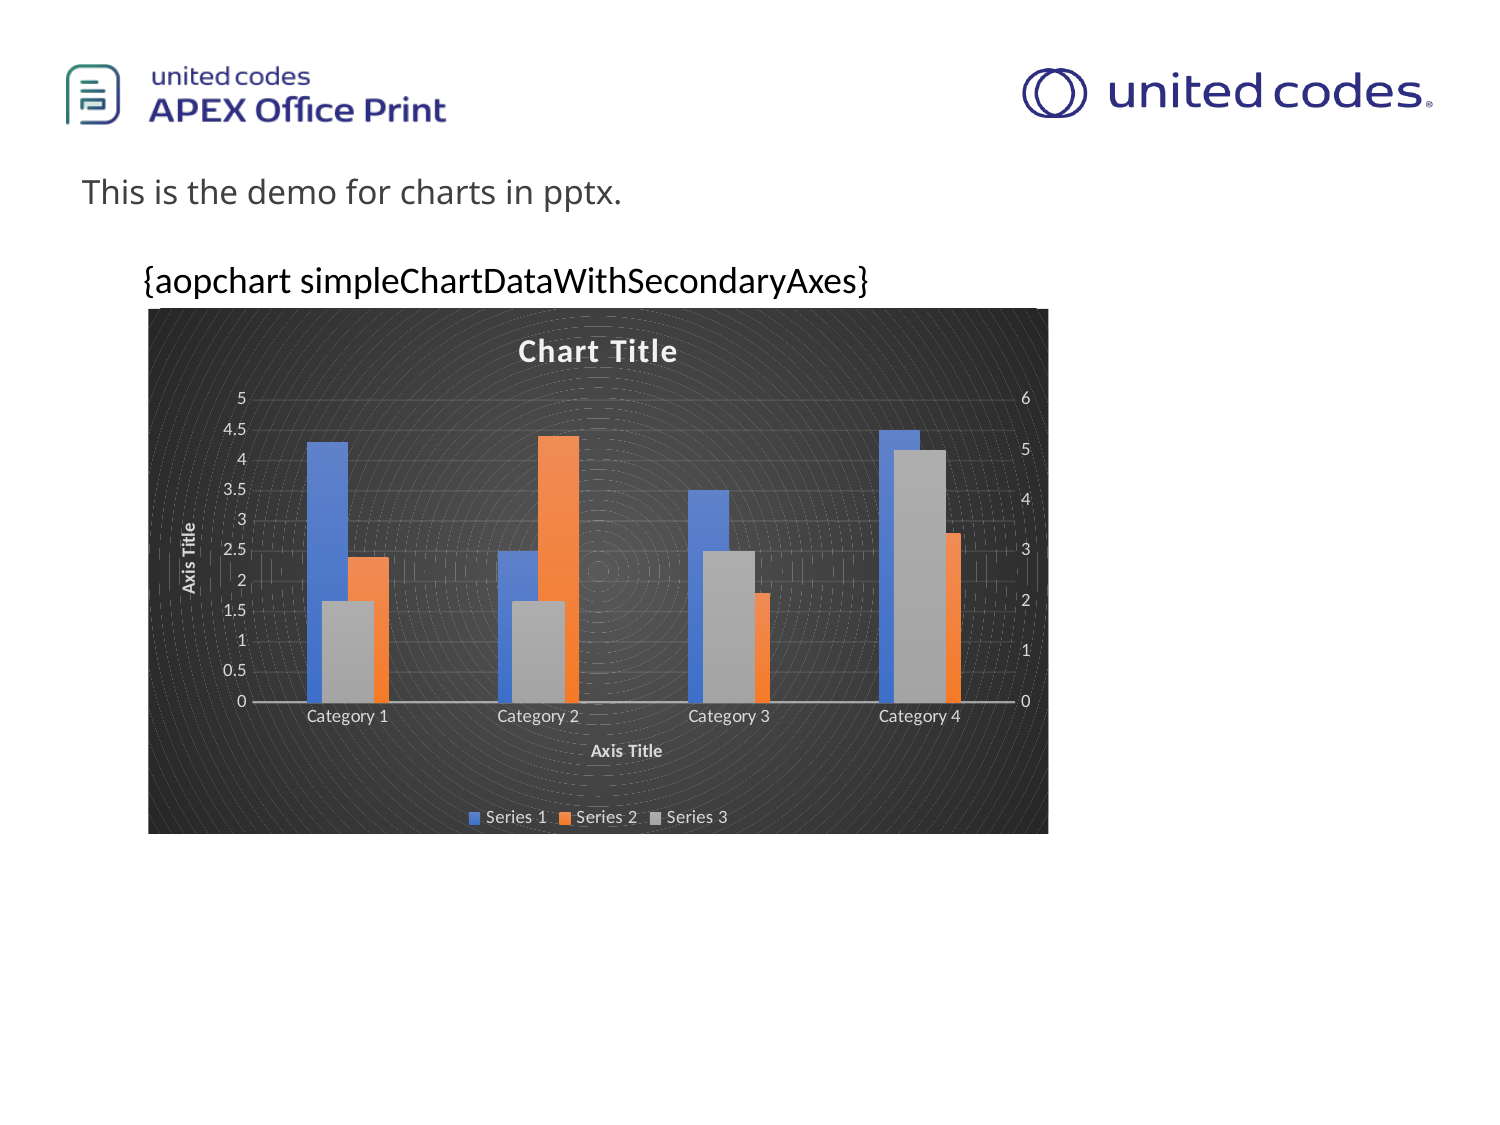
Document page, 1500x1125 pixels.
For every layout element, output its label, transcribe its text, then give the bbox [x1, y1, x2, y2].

picture [66, 64, 447, 125]
text_box {aopchart simpleChartDataWithSecondaryAxes} [128, 245, 899, 309]
picture [1019, 68, 1434, 118]
subtitle This is the demo for charts in pptx. [66, 161, 665, 246]
chart [148, 308, 1049, 834]
